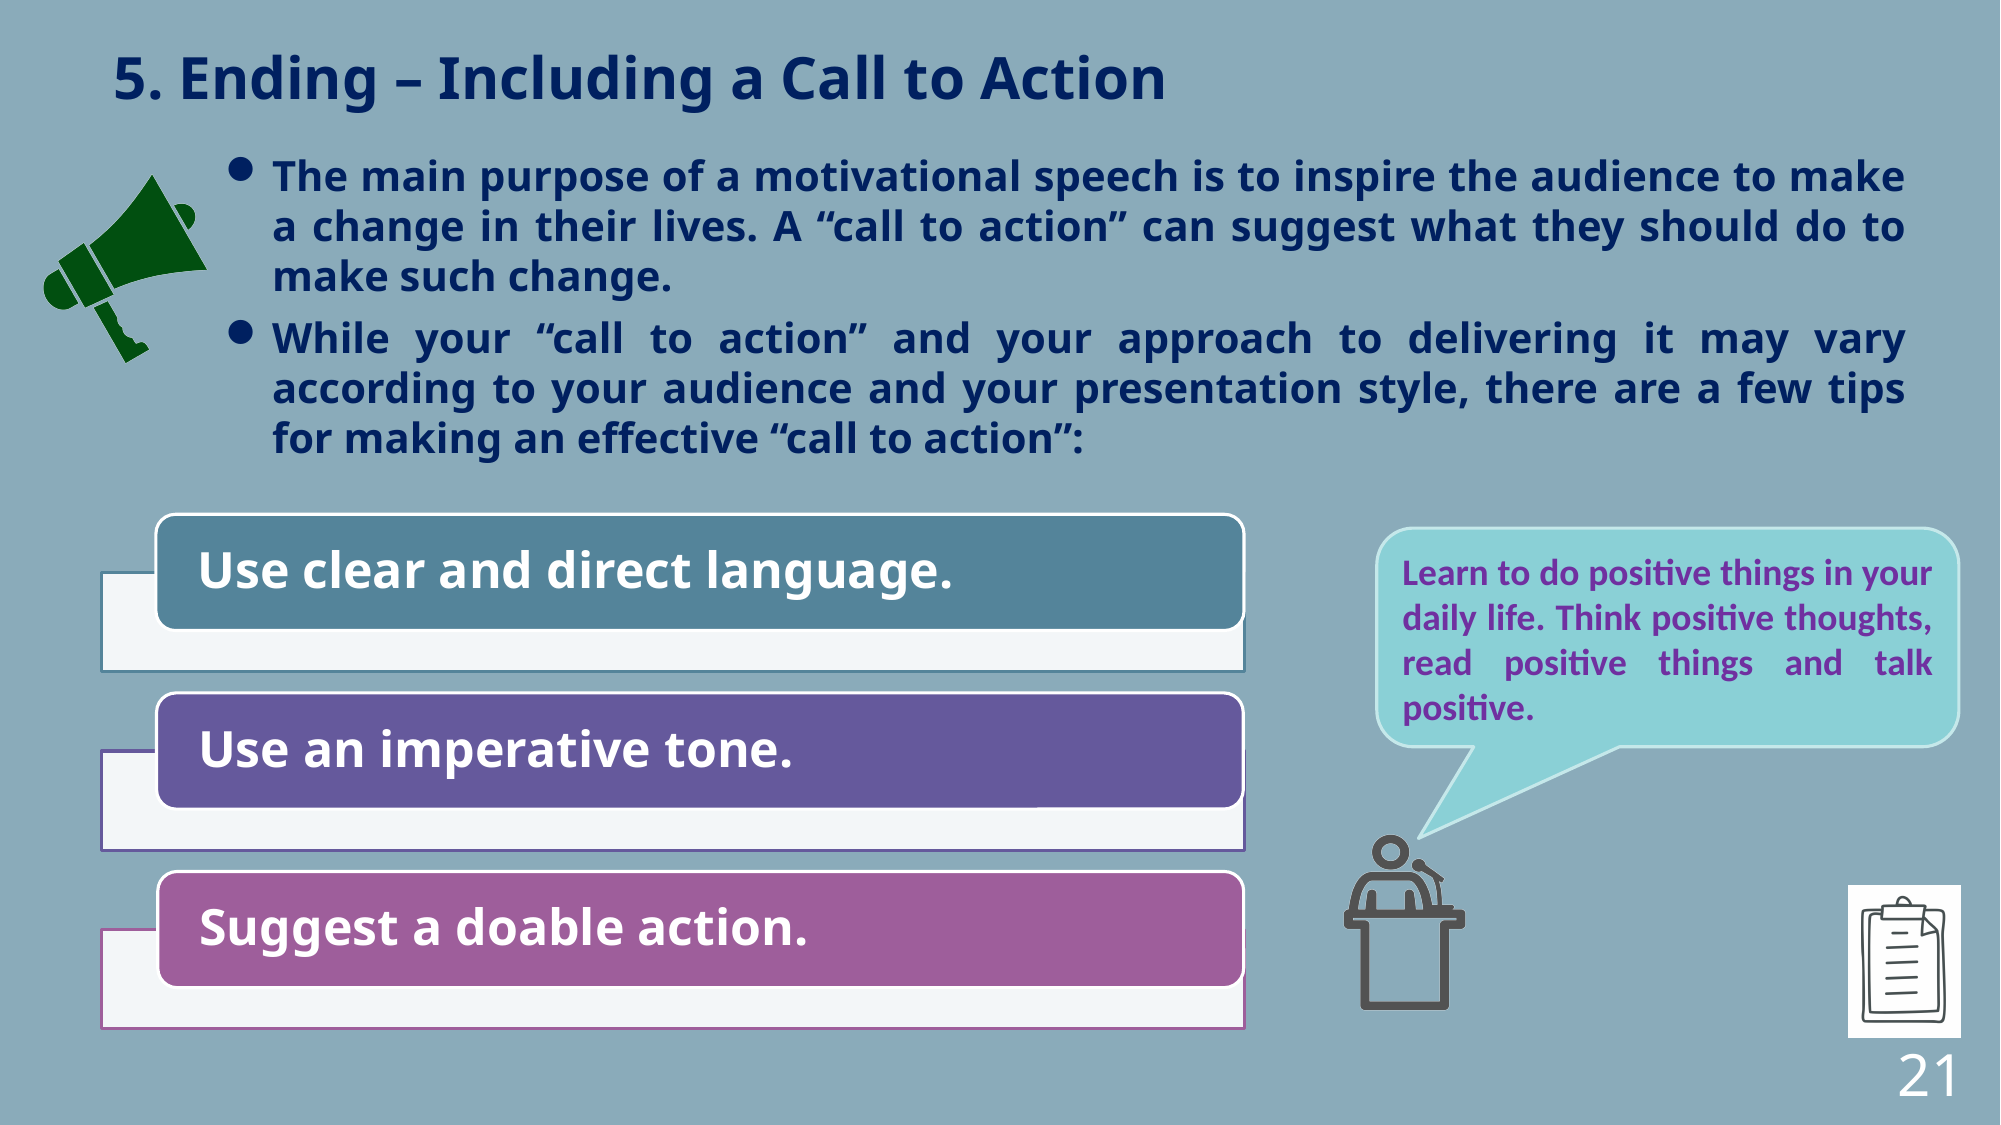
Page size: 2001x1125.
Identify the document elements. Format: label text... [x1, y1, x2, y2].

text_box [101, 504, 1245, 1039]
text_box The main purpose of a motivational speech is to inspire the audience to make a change in their lives. A “call to action” can suggest what they should do to make such change. While your “call to action” and your approach to delivering it may vary according to your audience and your presentation style, there are a few tips for making an effective “call to action”: [210, 142, 1922, 560]
picture [1848, 884, 1961, 1038]
text_box 5. Ending – Including a Call to Action [98, 33, 1420, 264]
picture [1335, 826, 1482, 1020]
picture [18, 165, 219, 371]
text_box Learn to do positive things in your daily life. Think positive thoughts, read positive things and talk positive. [1375, 526, 1961, 824]
slide_number 21 [1862, 999, 2000, 1125]
